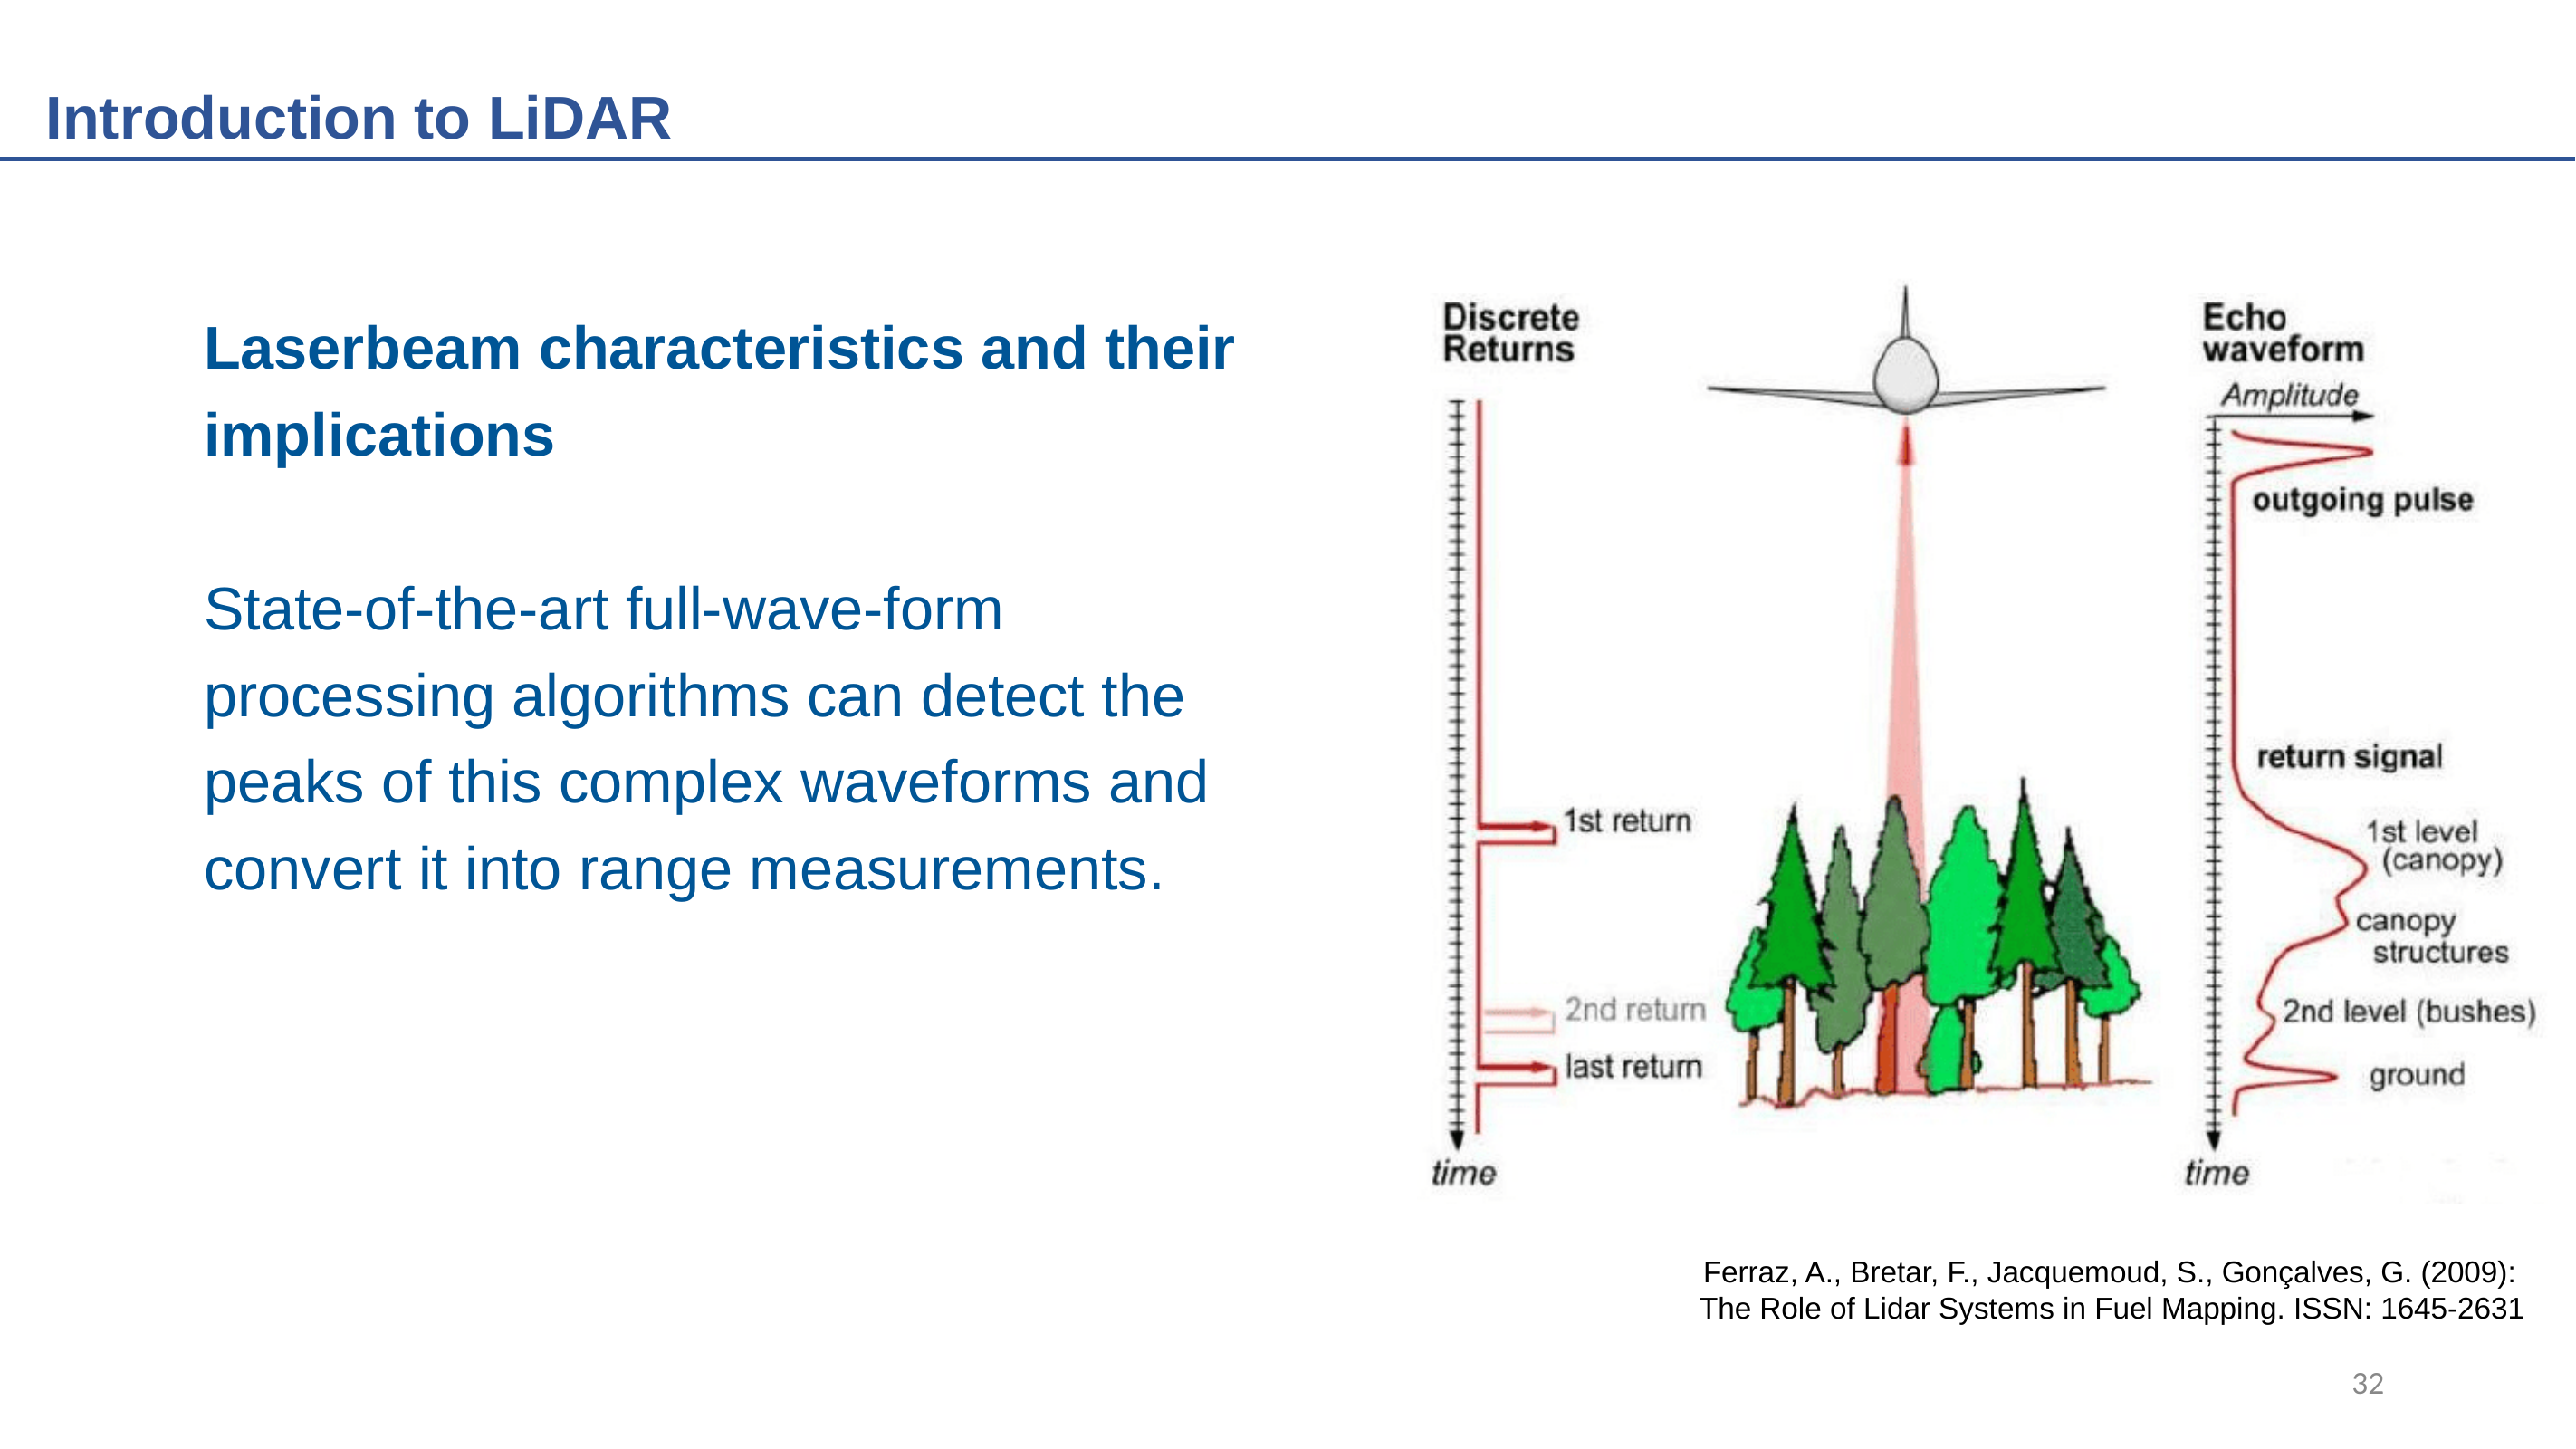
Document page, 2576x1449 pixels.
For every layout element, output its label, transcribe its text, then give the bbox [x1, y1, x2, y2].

text_box Laserbeam characteristics and their implications State-of-the-art full-wave-form processing algorithms can detect the peaks of this complex waveforms and convert it into range measurements. [190, 287, 1288, 909]
text_box Ferraz, A., Bretar, F., Jacquemoud, S., Gonçalves, G. (2009): The Role of Lidar Systems in Fuel Mapping. ISSN: 1645-2631 [1677, 1246, 2540, 1332]
slide_number ‹#› [1818, 1342, 2399, 1420]
picture [1389, 236, 2551, 1204]
text_box Introduction to LiDAR [32, 34, 1465, 157]
